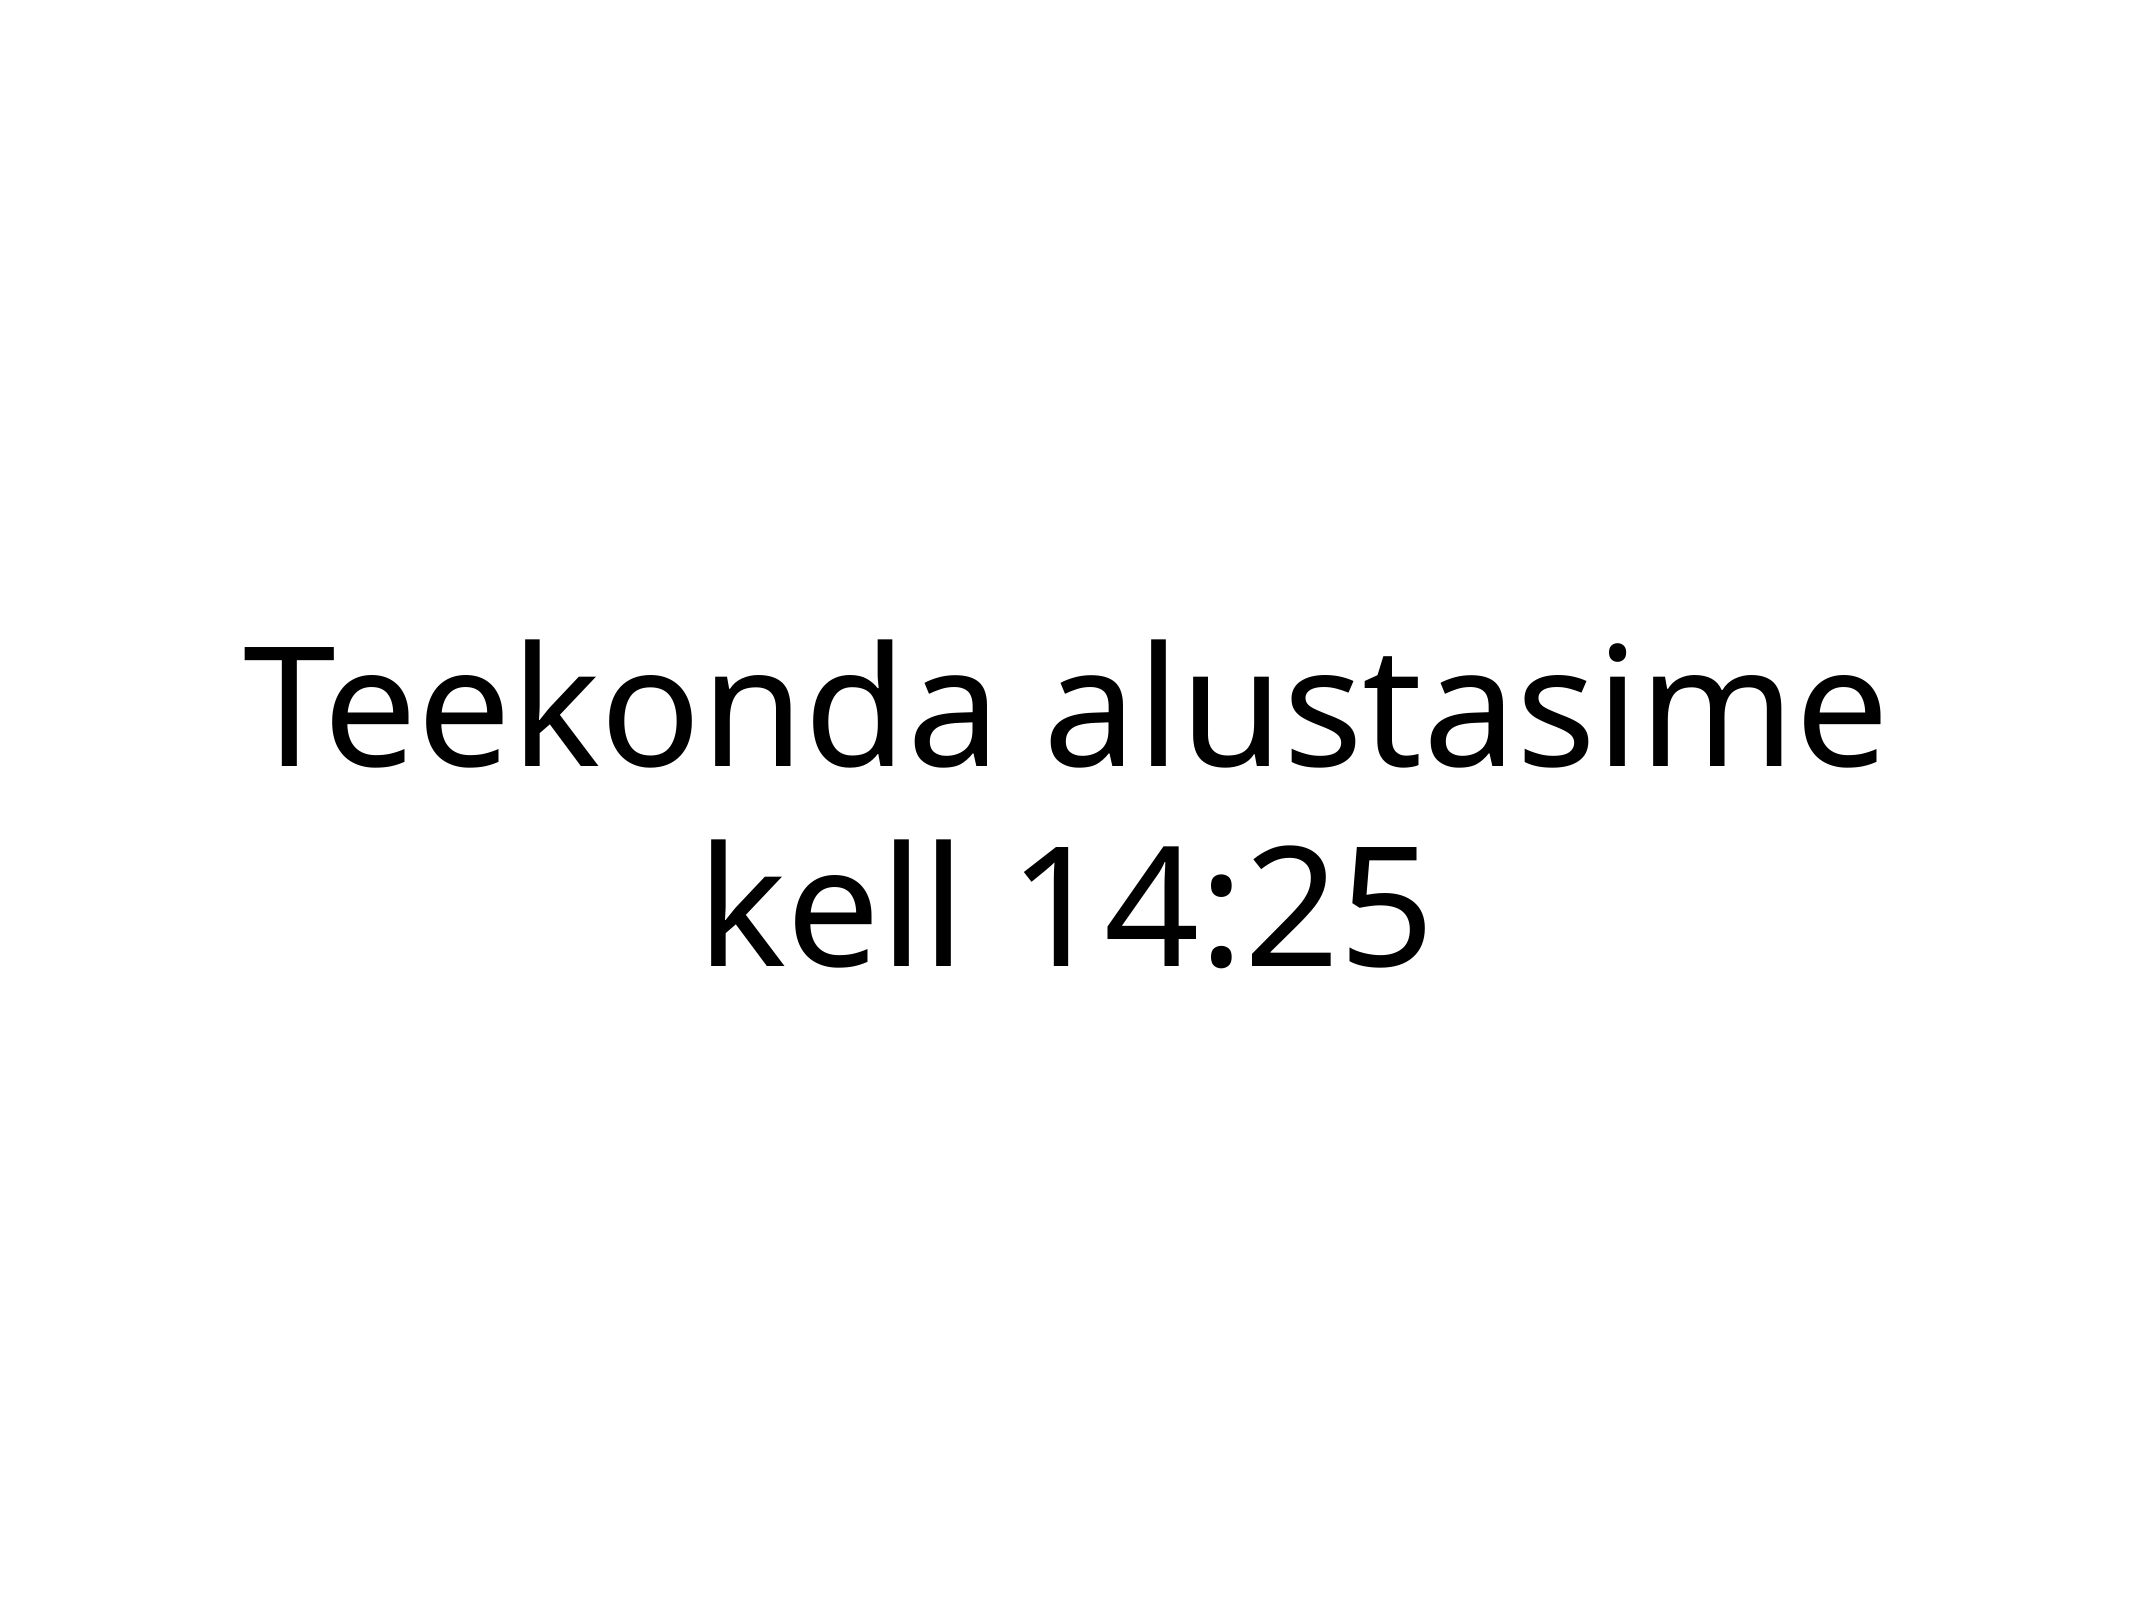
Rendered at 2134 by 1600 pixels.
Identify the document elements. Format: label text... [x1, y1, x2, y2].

title Teekonda alustasime kell 14:25 [207, 528, 1926, 1072]
